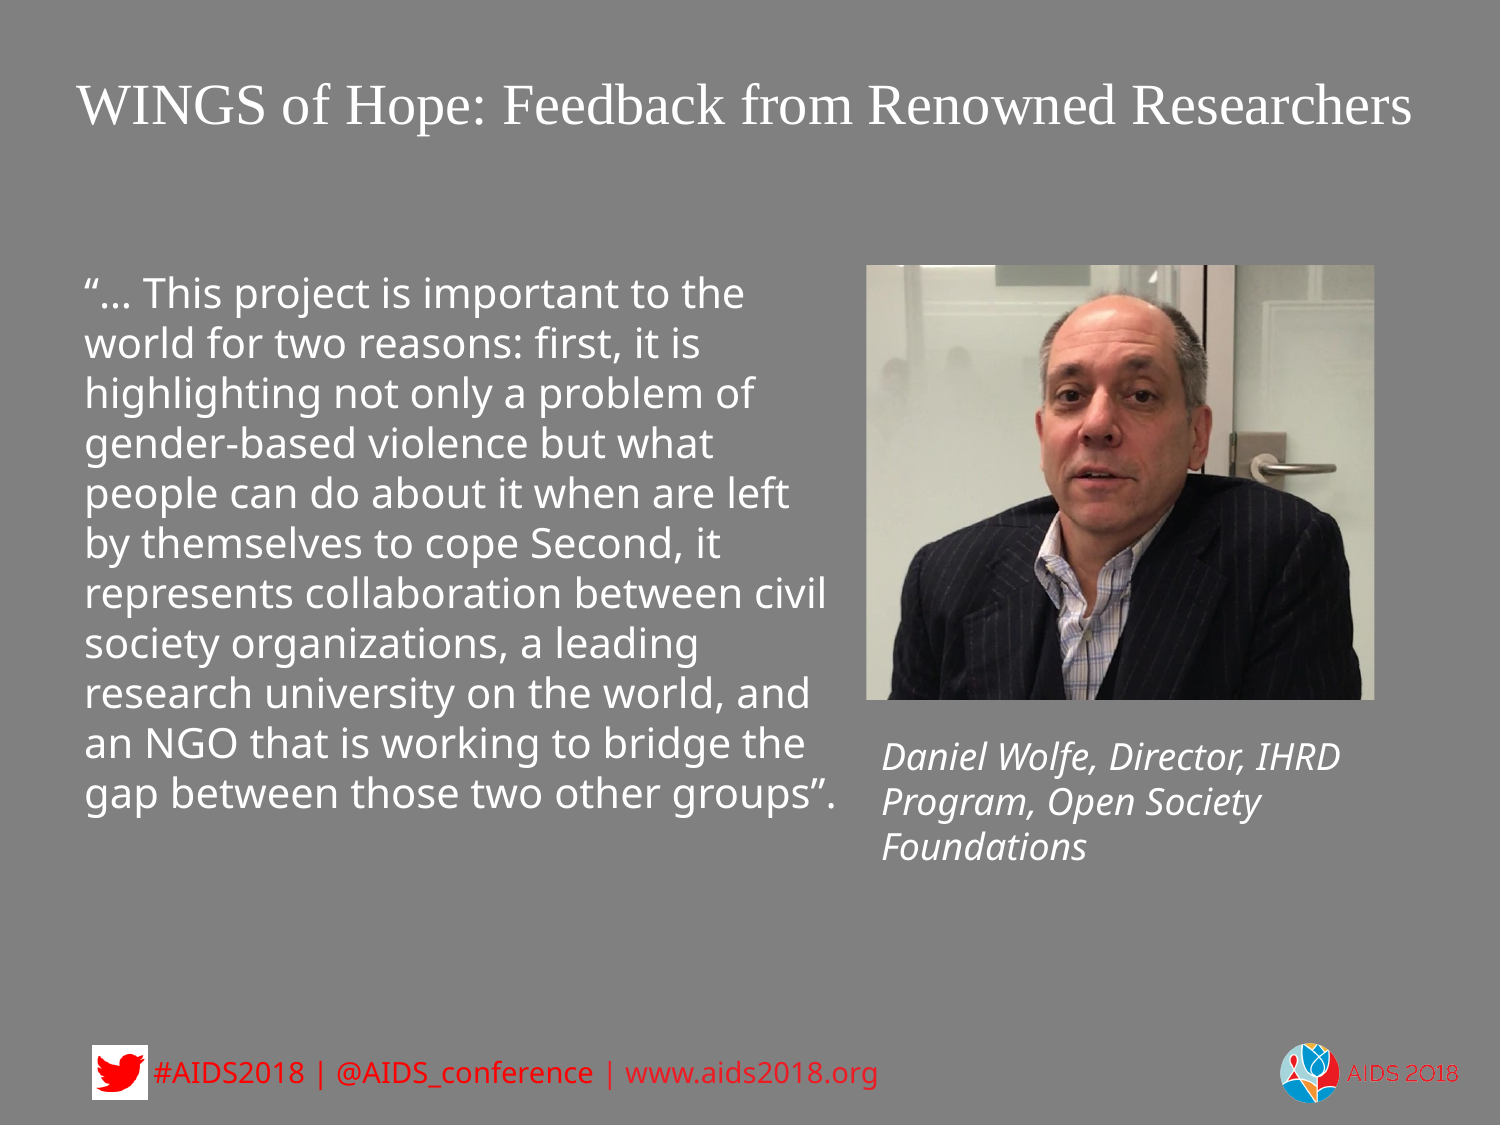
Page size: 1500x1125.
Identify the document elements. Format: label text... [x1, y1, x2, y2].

picture [1280, 1043, 1458, 1103]
text_box Daniel Wolfe, Director, IHRD Program, Open Society Foundations [866, 725, 1375, 876]
picture [92, 1045, 148, 1100]
text_box “… This project is important to the world for two reasons: first, it is highlighting not only a problem of gender-based violence but what people can do about it when are left by themselves to cope Second, it represents collaboration between civil society organizations, a leading research university on the world, and an NGO that is working to bridge the gap between those two other groups”. [69, 259, 856, 875]
text_box WINGS of Hope: Feedback from Renowned Researchers [61, 58, 1451, 144]
picture [866, 265, 1375, 701]
